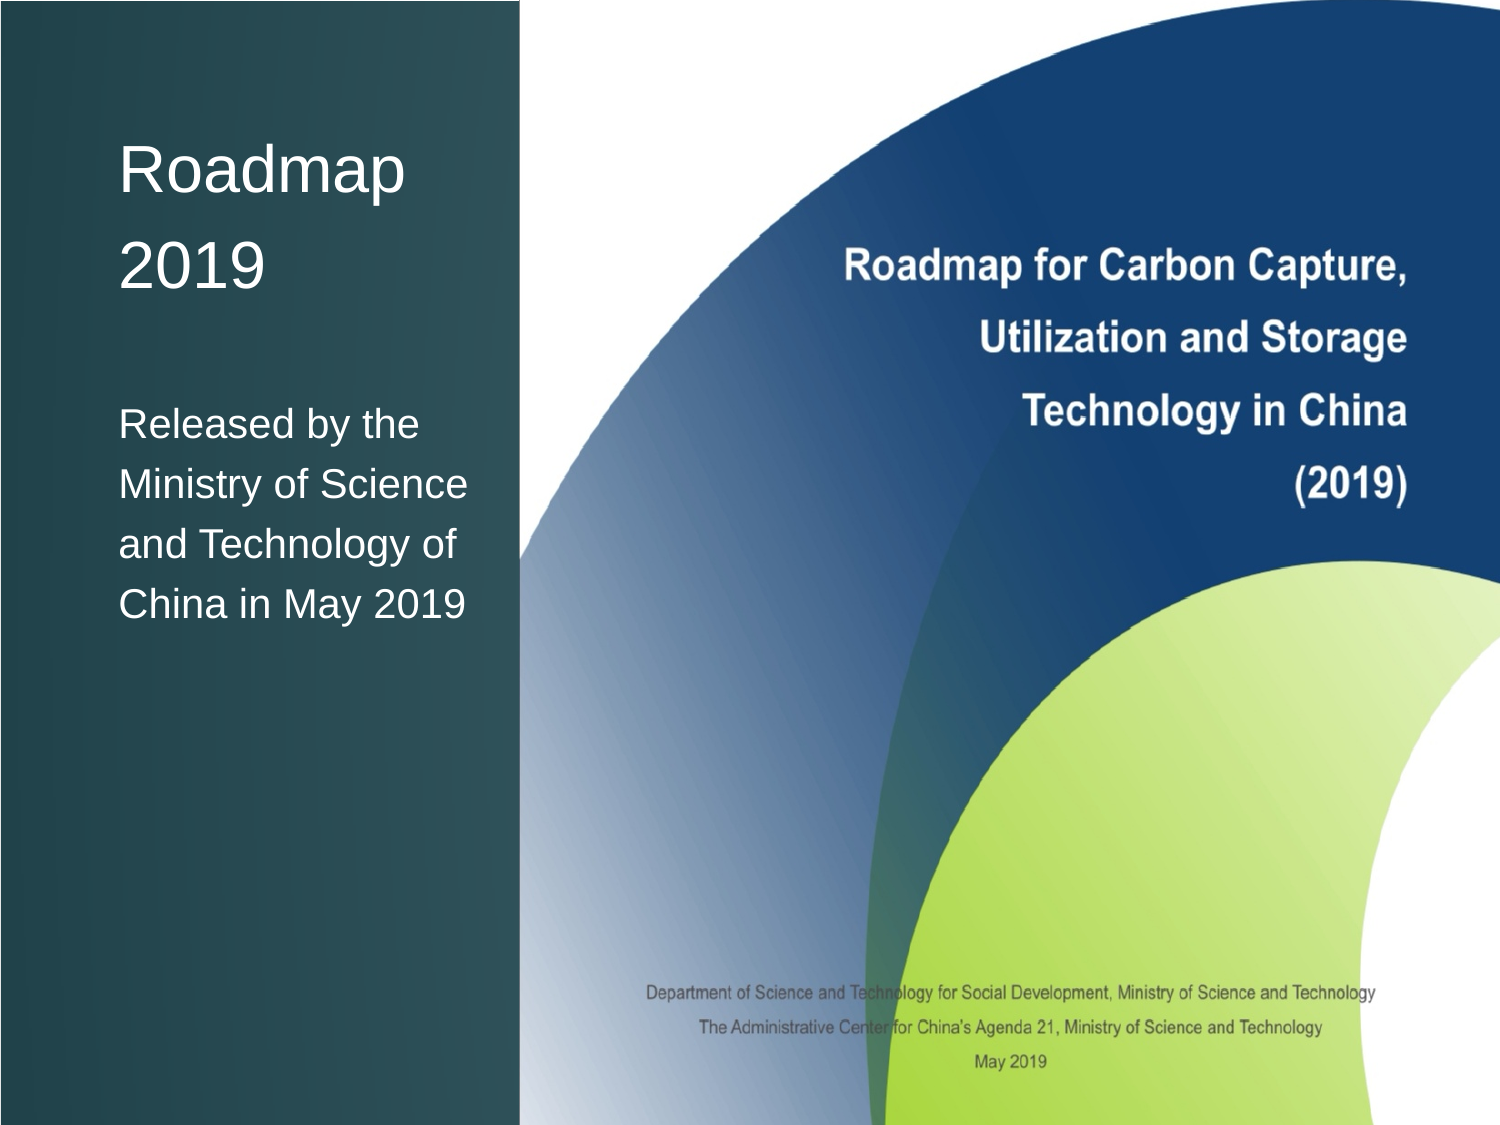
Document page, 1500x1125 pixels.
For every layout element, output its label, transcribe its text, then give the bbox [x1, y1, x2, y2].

picture [519, 0, 1500, 1125]
list Released by the Ministry of Science and Technology of China in May 2019 [103, 379, 519, 1001]
title Roadmap 2019 [103, 102, 424, 379]
